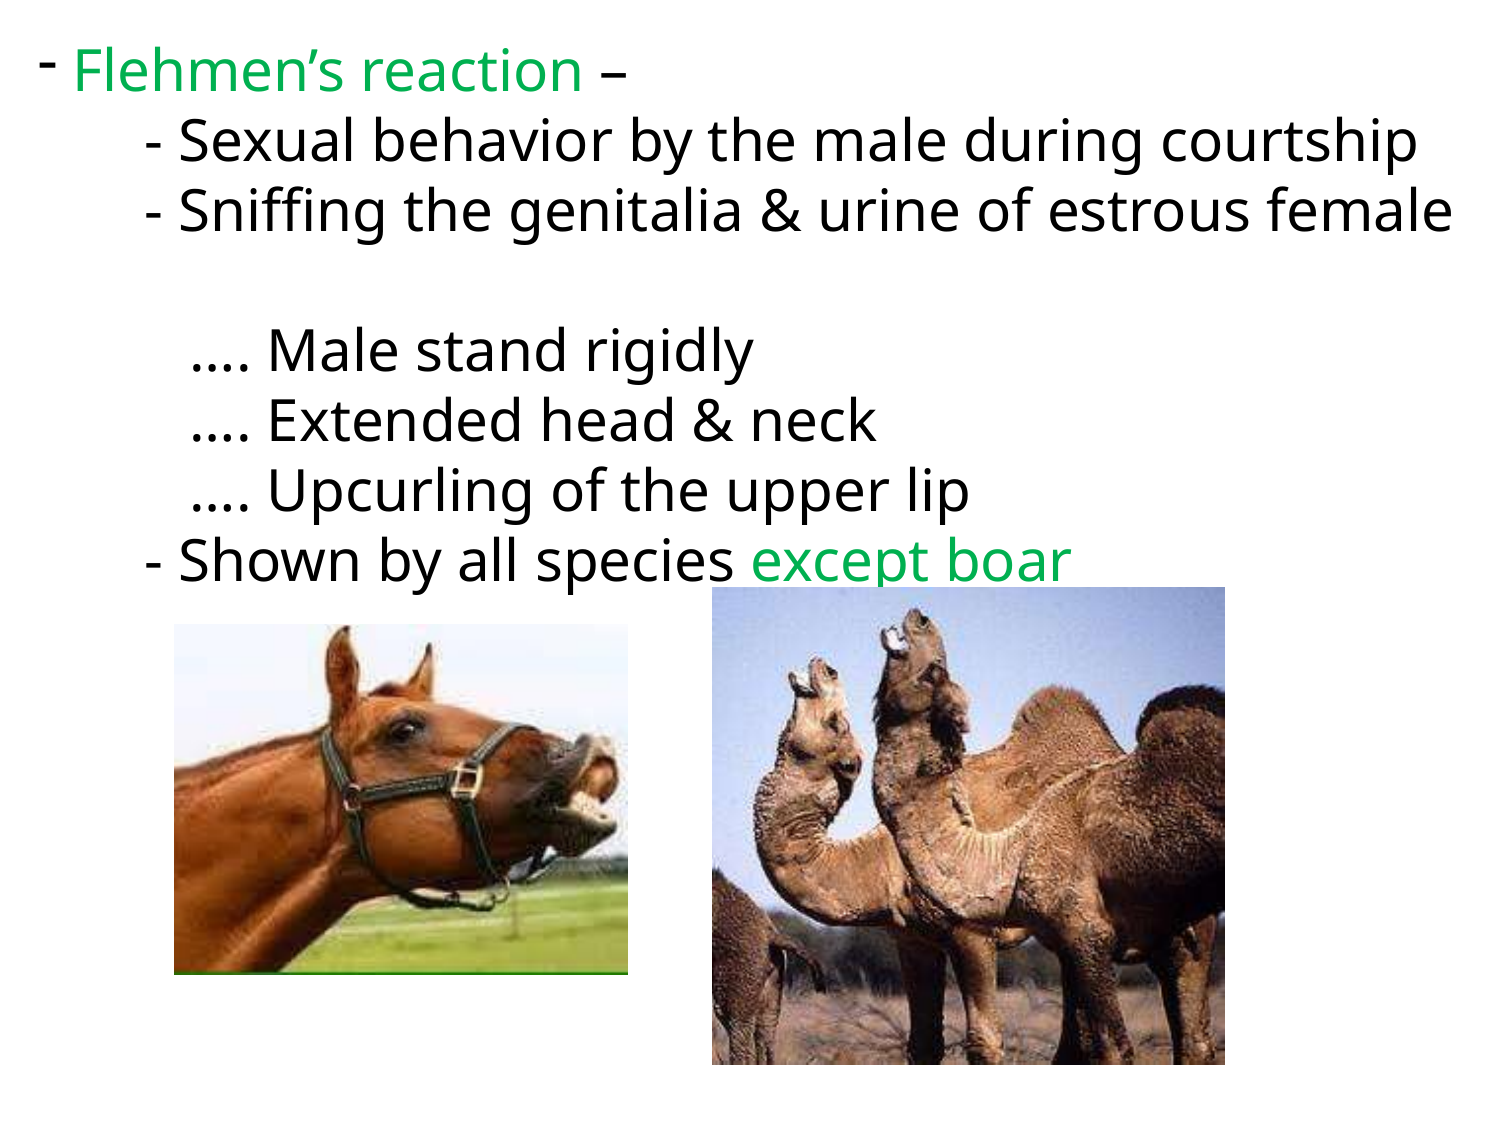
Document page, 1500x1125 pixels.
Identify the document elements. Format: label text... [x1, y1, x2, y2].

picture [174, 624, 628, 976]
picture [712, 587, 1226, 1065]
text_box Flehmen’s reaction – - Sexual behavior by the male during courtship - Sniffing the genitalia & urine of estrous female …. Male stand rigidly …. Extended head & neck …. Upcurling of the upper lip - Shown by all species except boar [22, 26, 1500, 741]
